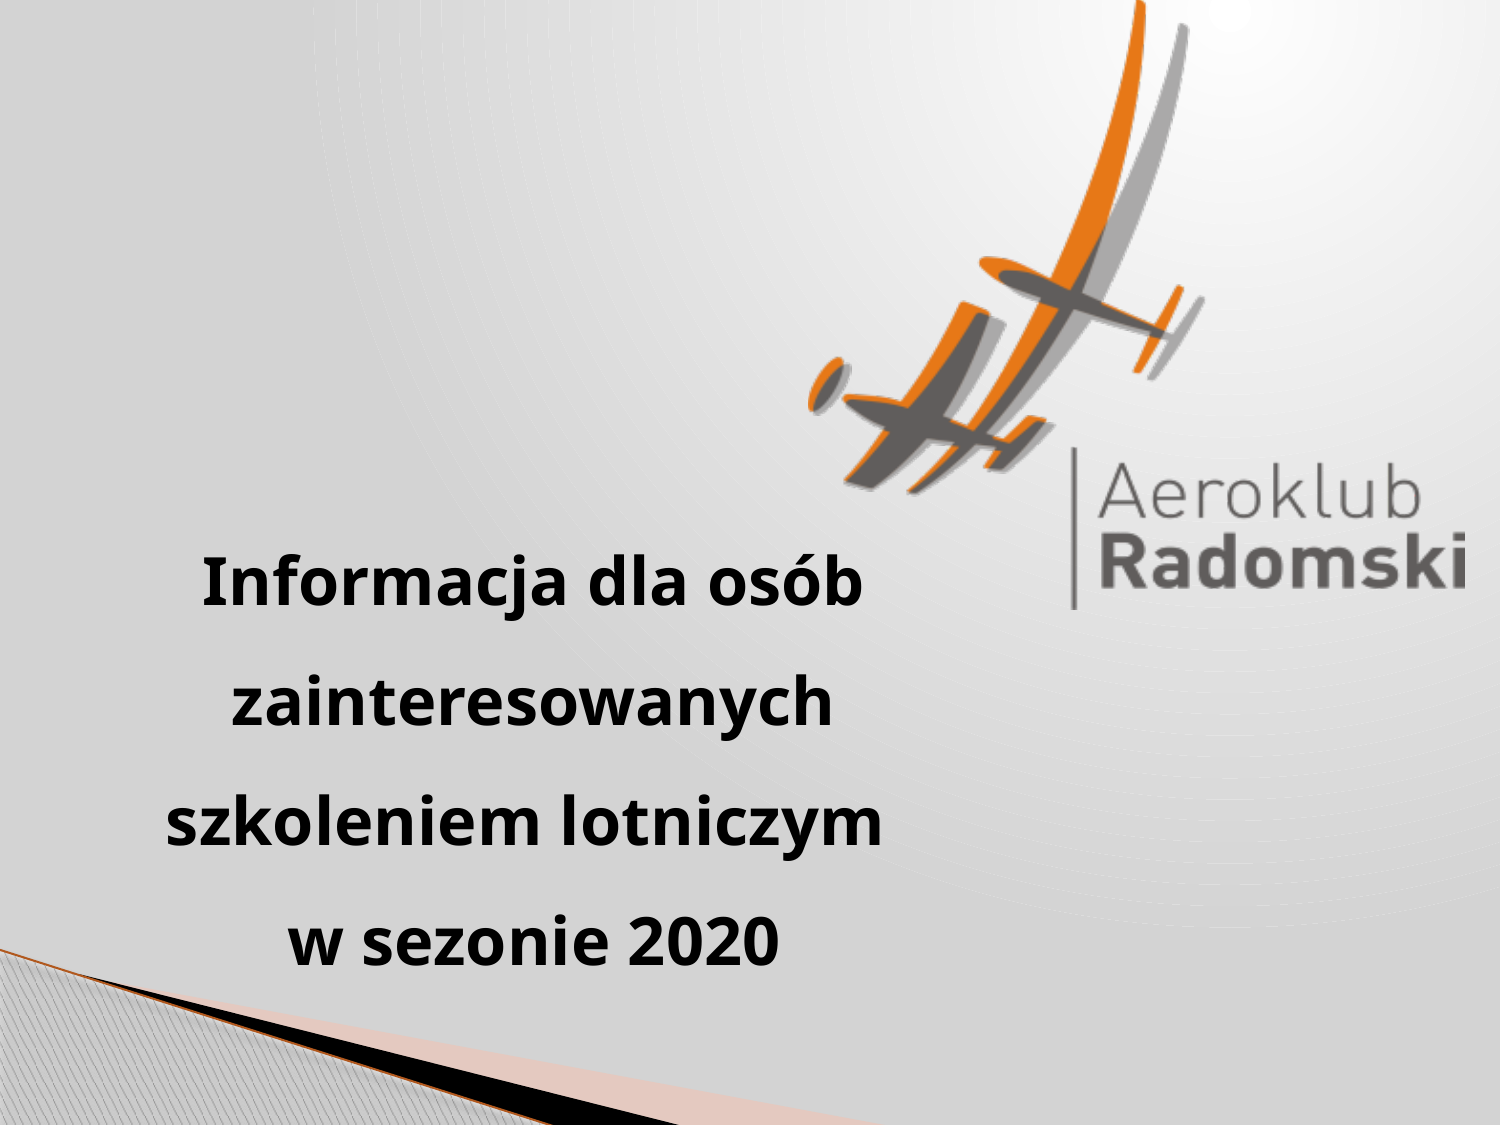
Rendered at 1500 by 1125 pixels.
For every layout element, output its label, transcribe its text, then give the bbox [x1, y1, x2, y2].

picture [808, 0, 1465, 610]
list Informacja dla osób zainteresowanych szkoleniem lotniczym w sezonie 2020 [58, 339, 992, 1020]
